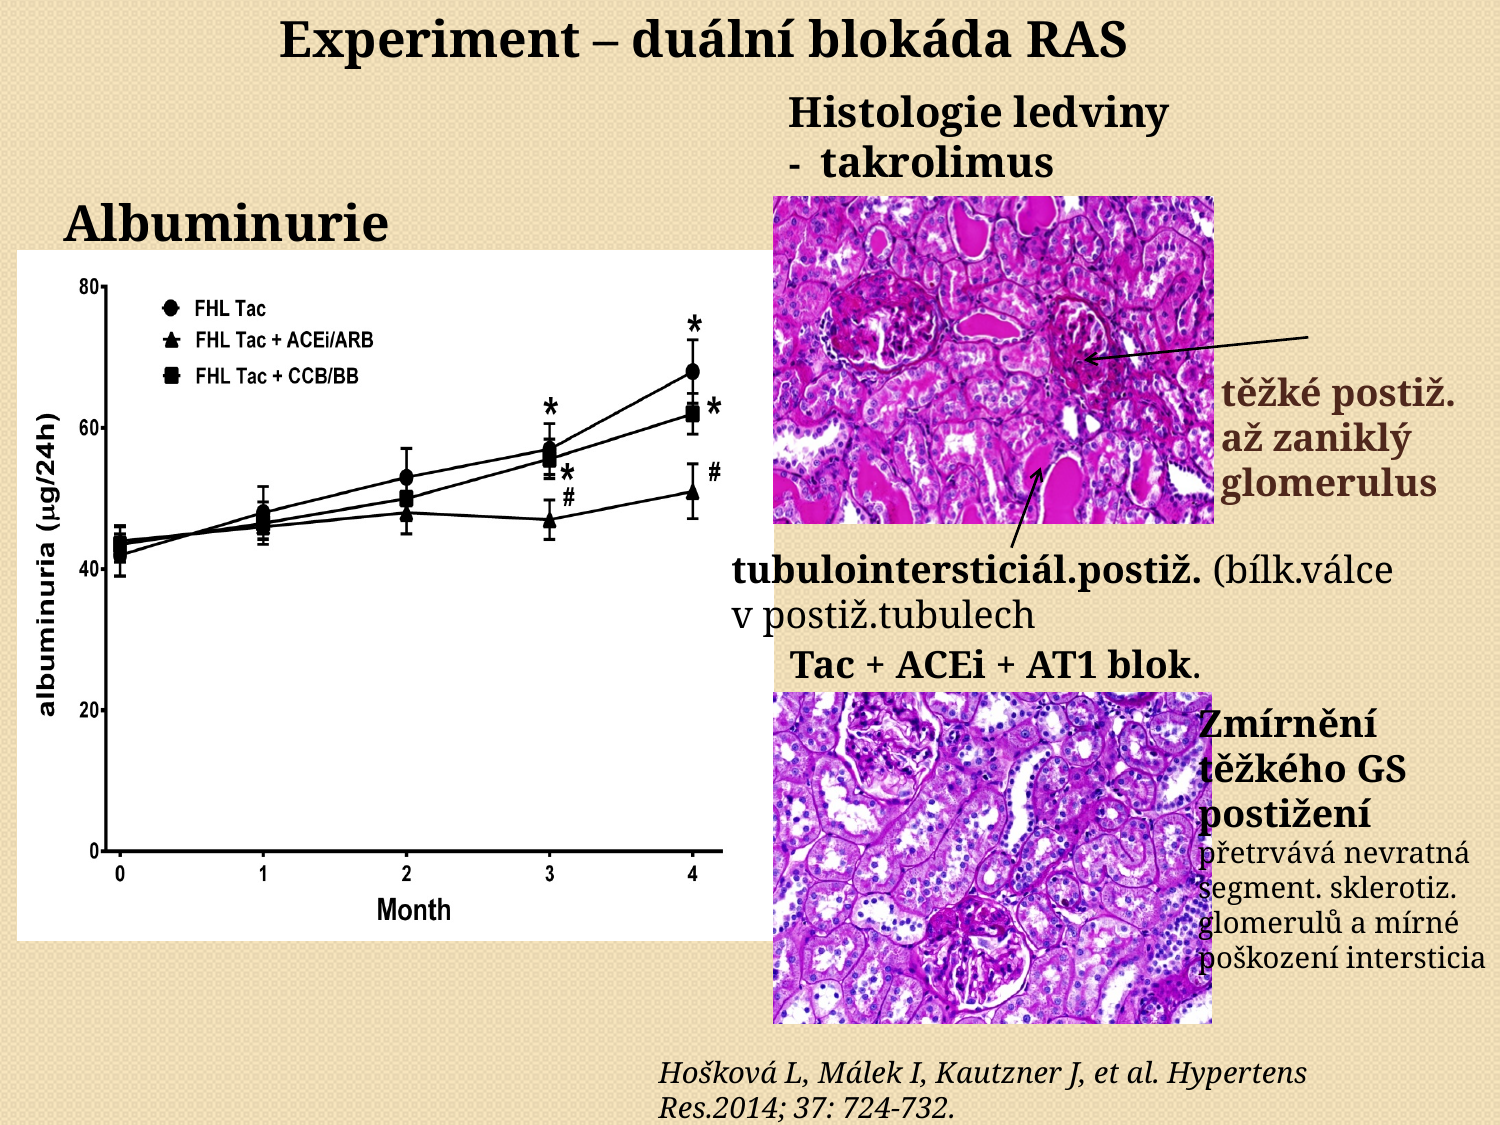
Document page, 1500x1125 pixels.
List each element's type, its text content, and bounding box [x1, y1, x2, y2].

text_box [773, 196, 1309, 548]
text_box Zmírnění těžkého GS postižení přetrvává nevratná segment. sklerotiz. glomerulů a mírné poškození intersticia [1183, 692, 1500, 1072]
picture [773, 692, 1212, 1025]
text_box tubulointersticiál.postiž. (bílk.válce v postiž.tubulech [781, 538, 1429, 644]
text_box Albuminurie [48, 184, 405, 247]
text_box Hošková L, Málek I, Kautzner J, et al. Hypertens Res.2014; 37: 724-732. [643, 1046, 1459, 1125]
text_box těžké postiž. až zaniklý glomerulus [1316, 361, 1472, 512]
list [16, 250, 774, 941]
text_box Histologie ledviny - takrolimus [774, 78, 1500, 193]
text_box Tac + ACEi + AT1 blok. [781, 633, 1217, 692]
text_box Experiment – duální blokáda RAS [265, 0, 1144, 75]
